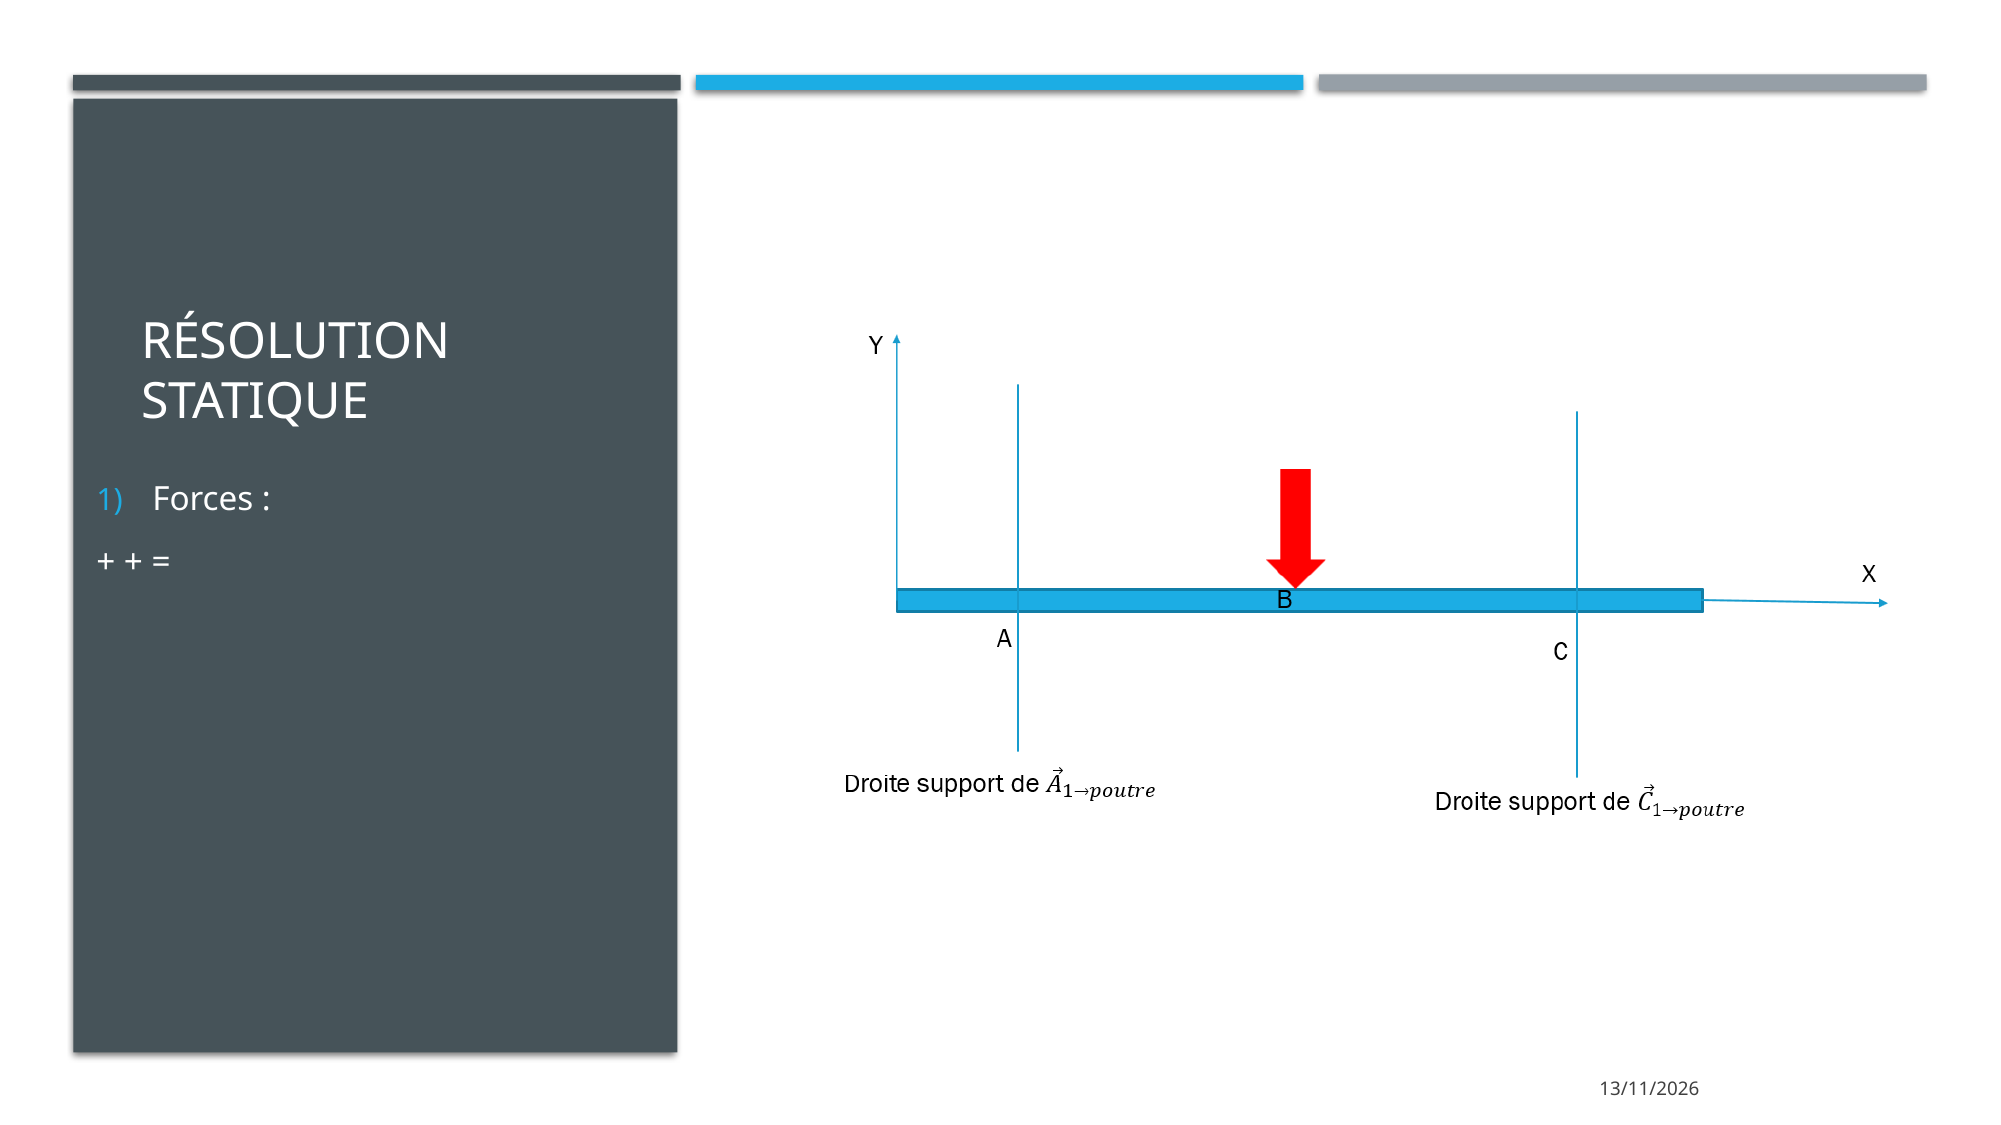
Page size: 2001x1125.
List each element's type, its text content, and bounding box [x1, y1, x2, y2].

picture [803, 325, 1896, 826]
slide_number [1247, 1059, 1715, 1120]
title Résolution statique [125, 153, 624, 436]
